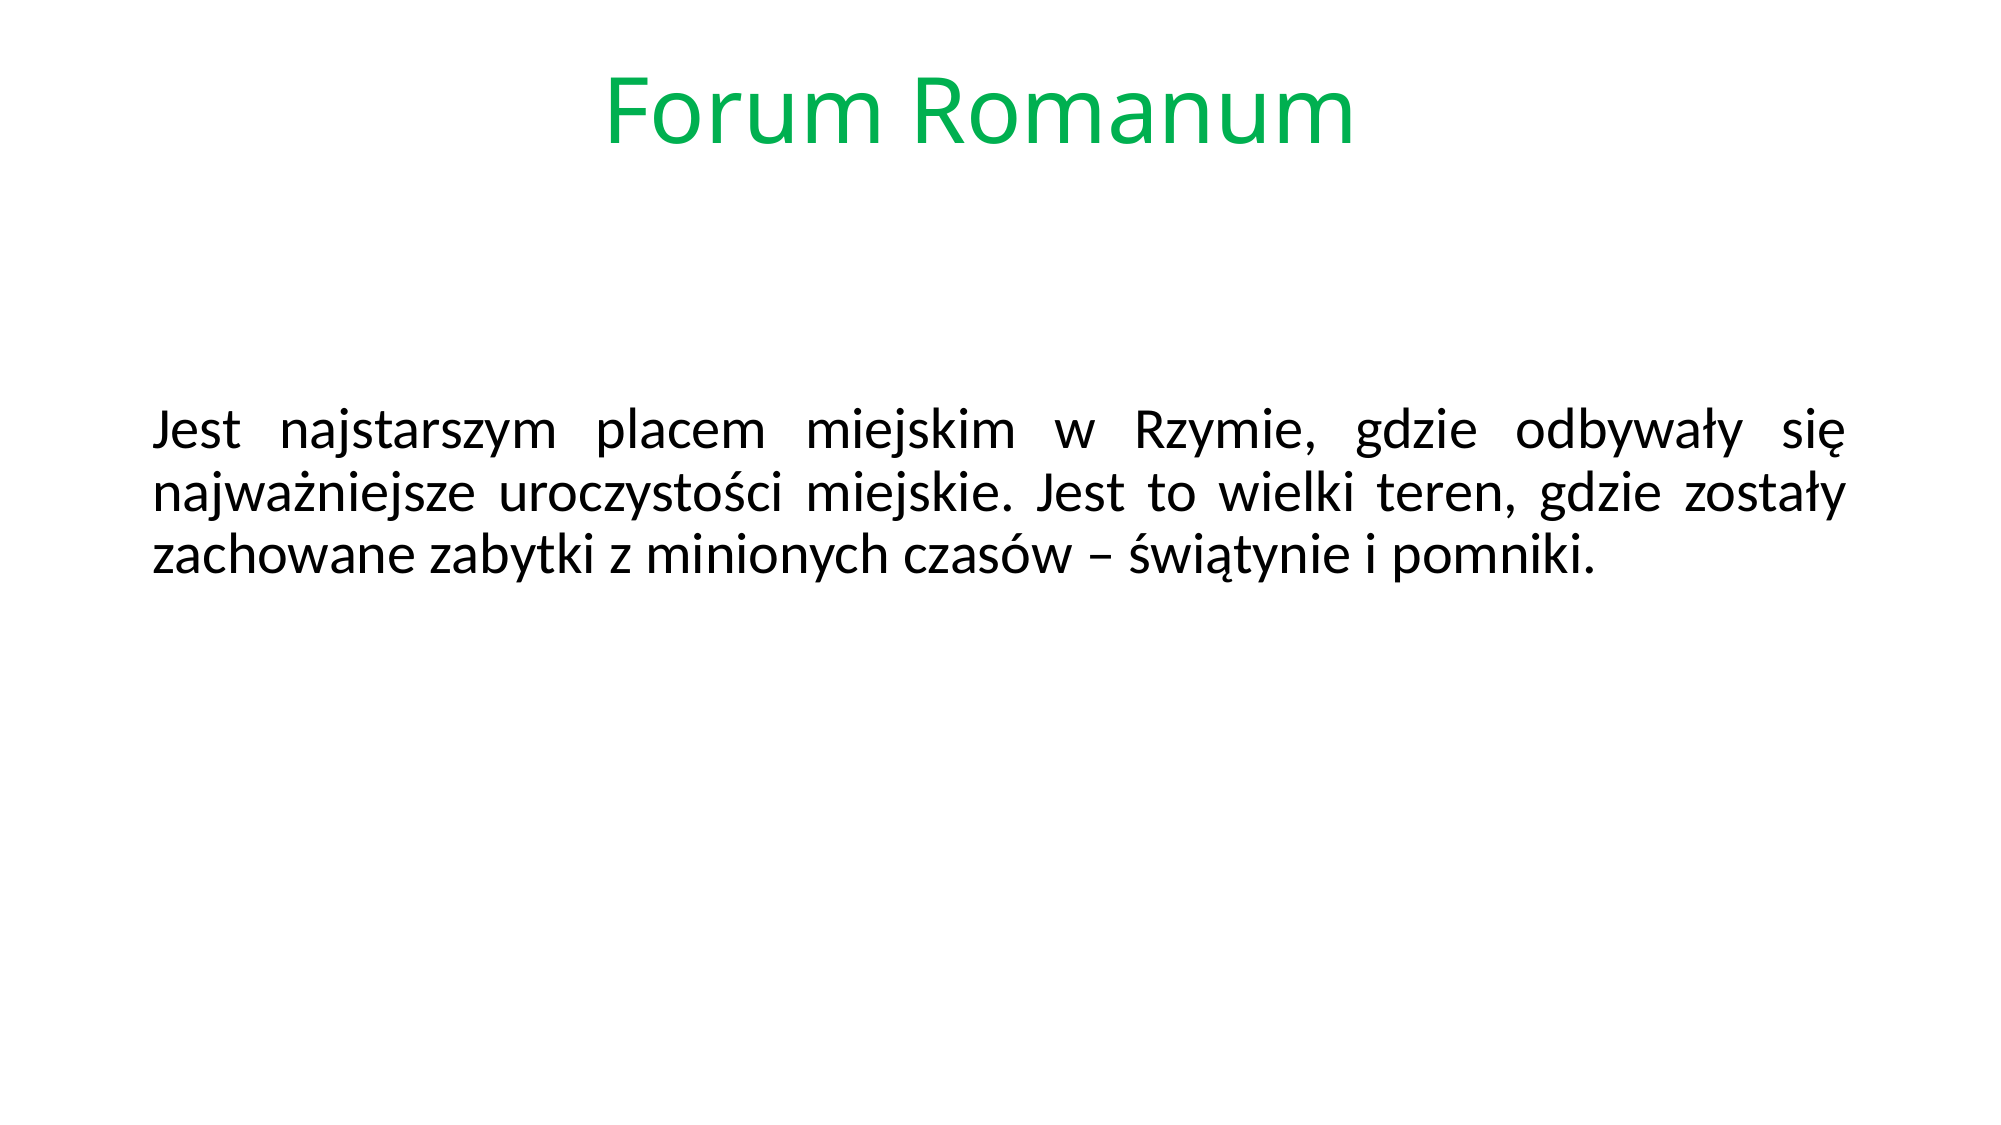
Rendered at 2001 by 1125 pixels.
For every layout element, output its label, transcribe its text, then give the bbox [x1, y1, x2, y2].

title Forum Romanum [137, 59, 1863, 278]
list Jest najstarszym placem miejskim w Rzymie, gdzie odbywały się najważniejsze uroczystości miejskie. Jest to wielki teren, gdzie zostały zachowane zabytki z minionych czasów – świątynie i pomniki. [137, 299, 1863, 1014]
